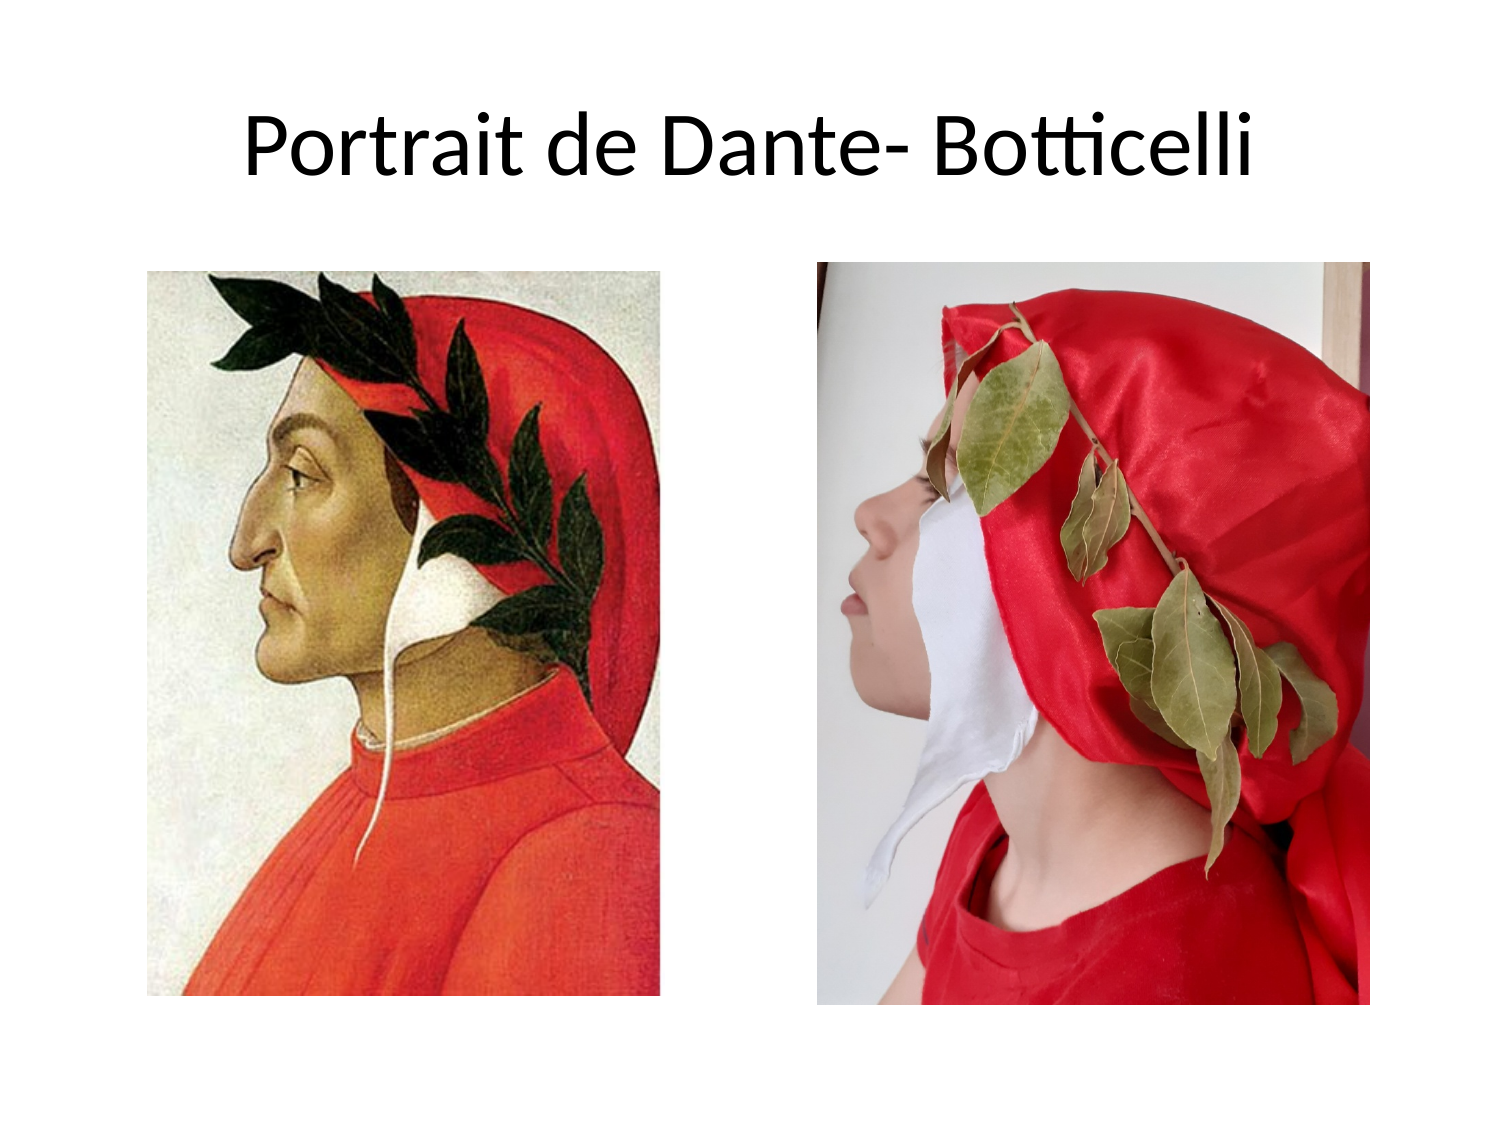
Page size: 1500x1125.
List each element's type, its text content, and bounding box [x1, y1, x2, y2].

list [817, 262, 1370, 1006]
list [147, 271, 665, 996]
title Portrait de Dante- Botticelli [75, 45, 1425, 233]
